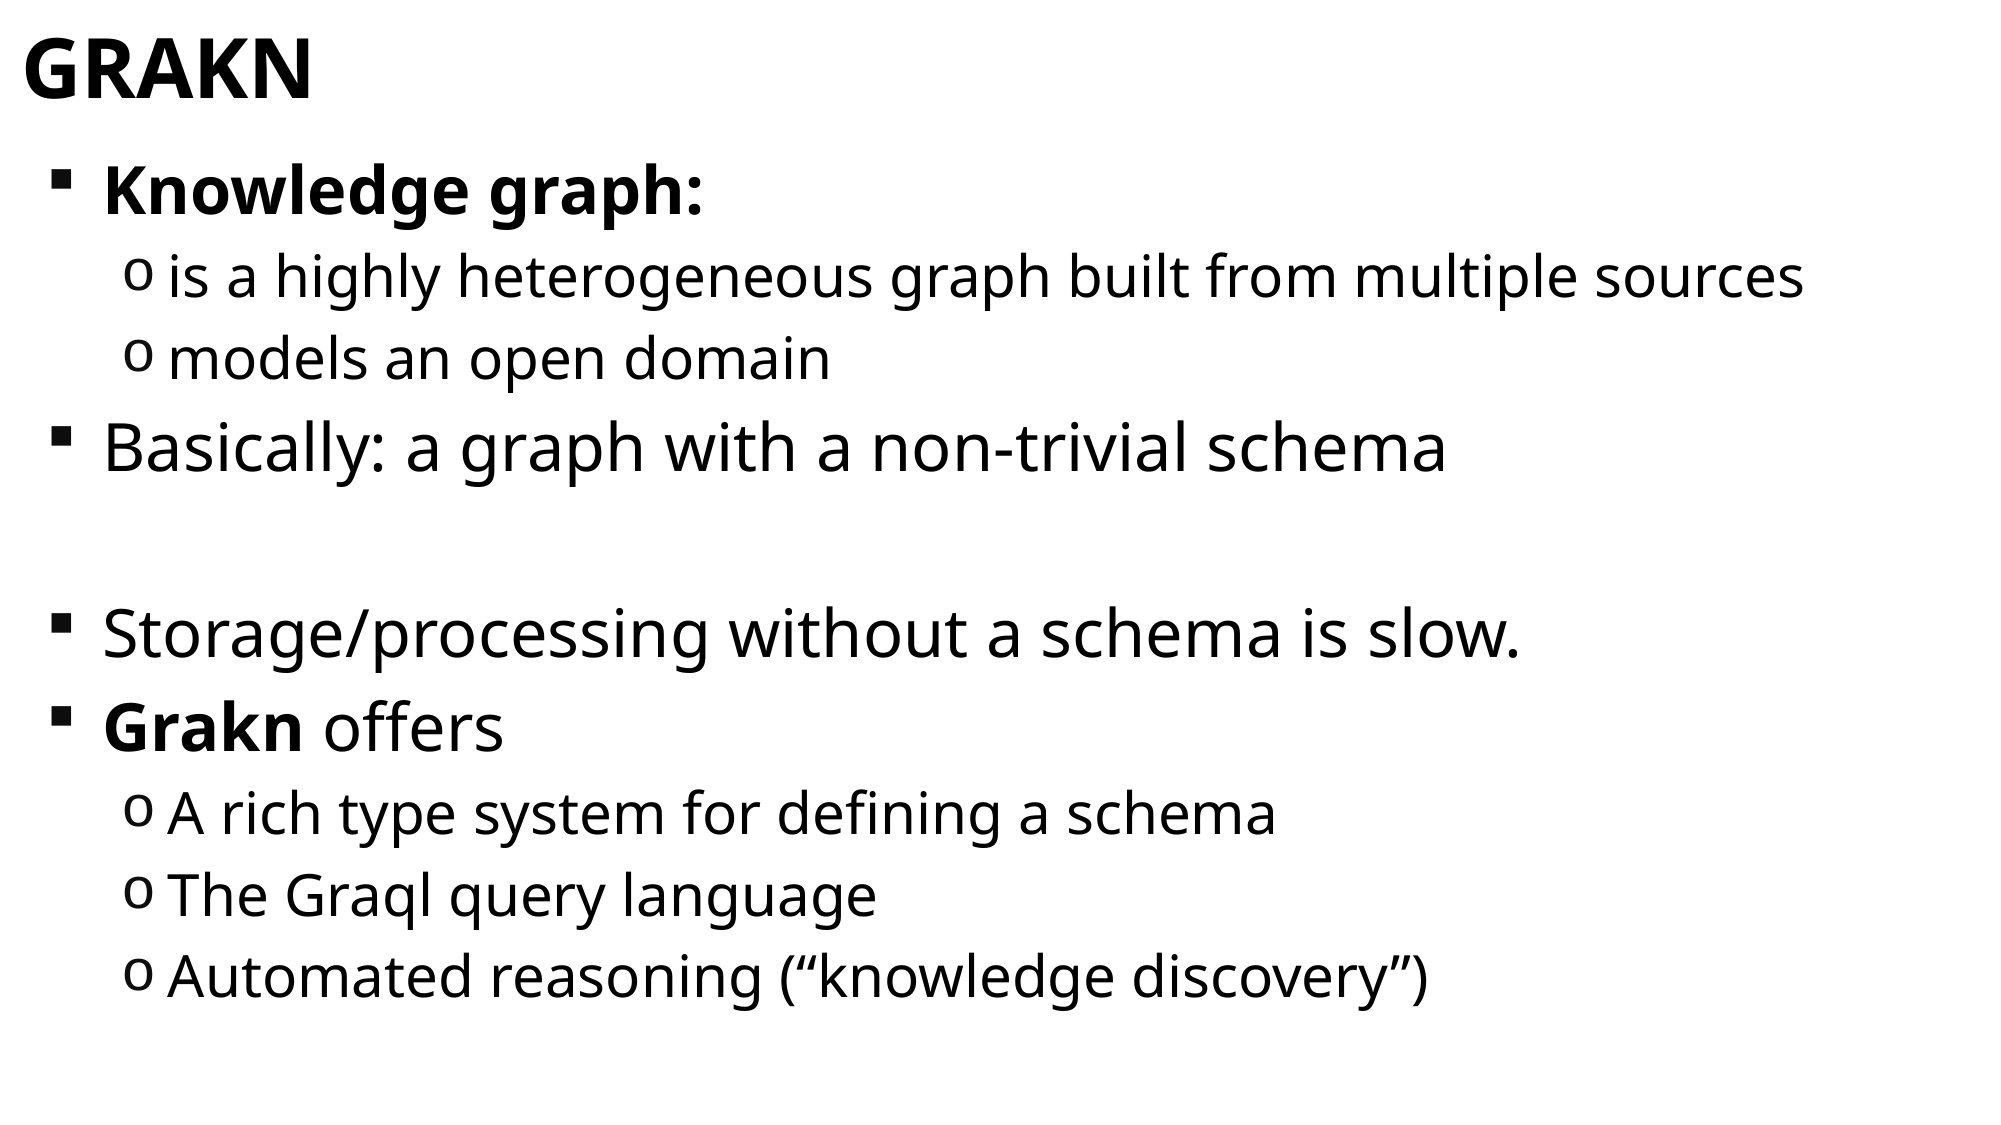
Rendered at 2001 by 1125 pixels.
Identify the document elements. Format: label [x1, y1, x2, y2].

title [5, 7, 2000, 134]
list [31, 140, 1969, 1048]
